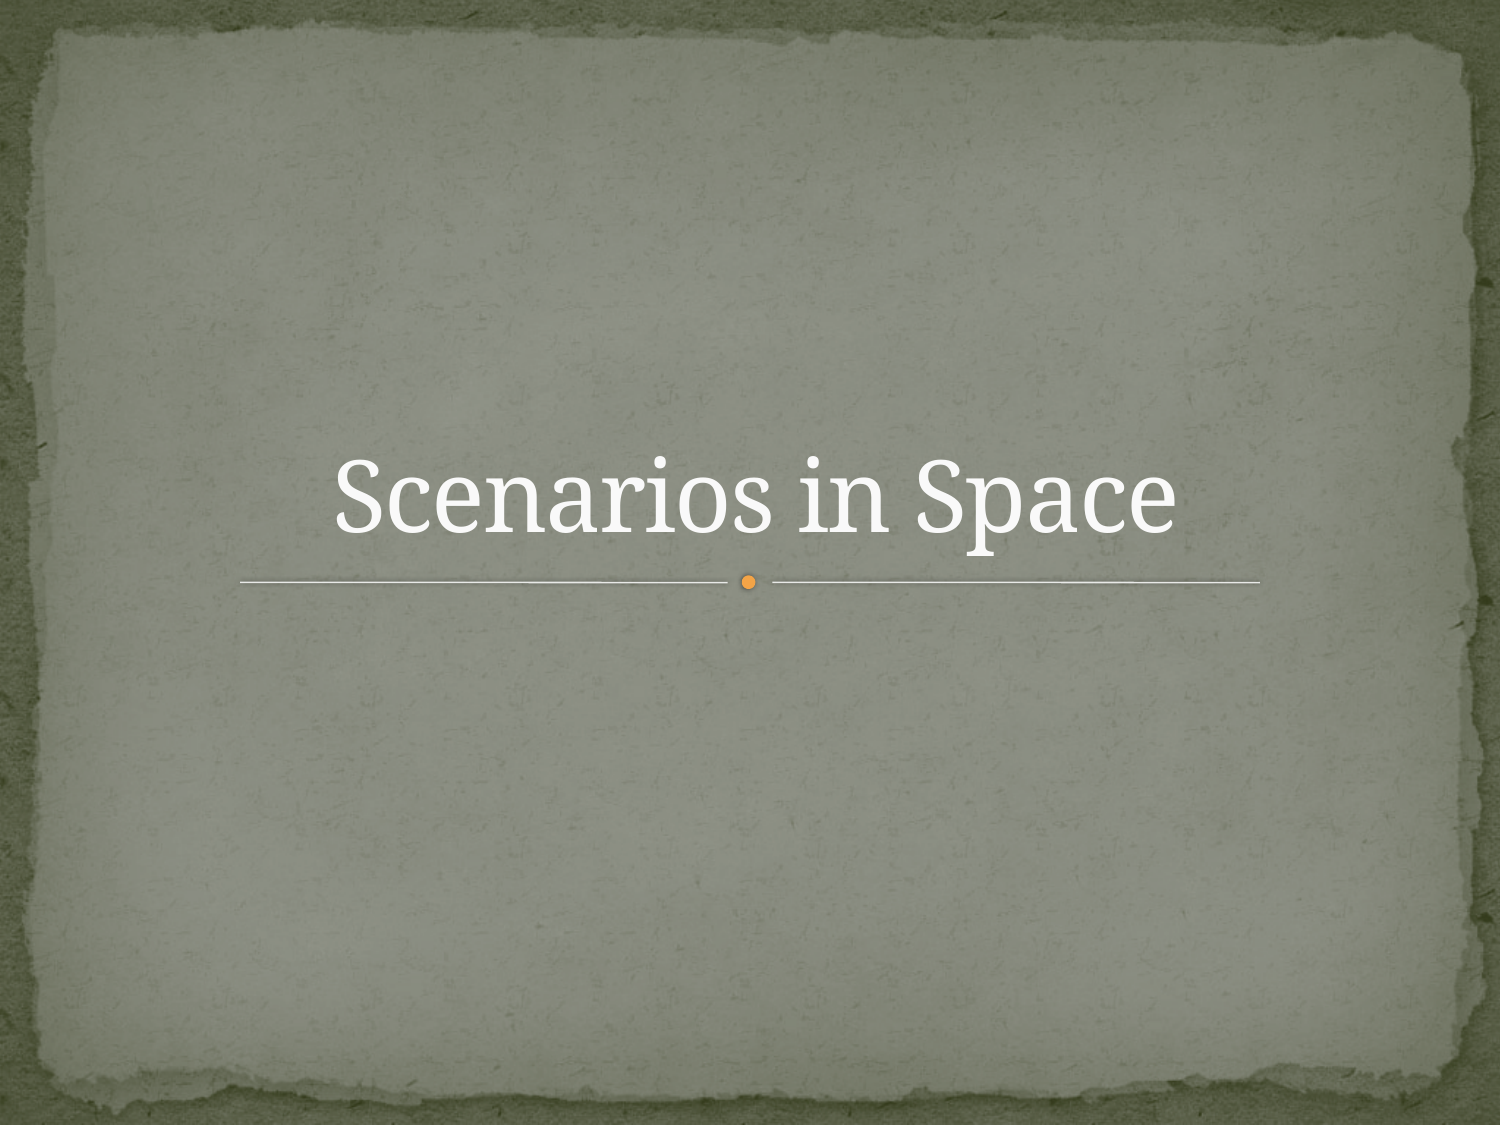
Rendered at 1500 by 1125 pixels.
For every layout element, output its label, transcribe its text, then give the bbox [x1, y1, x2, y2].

title Scenarios in Space [74, 235, 1438, 561]
